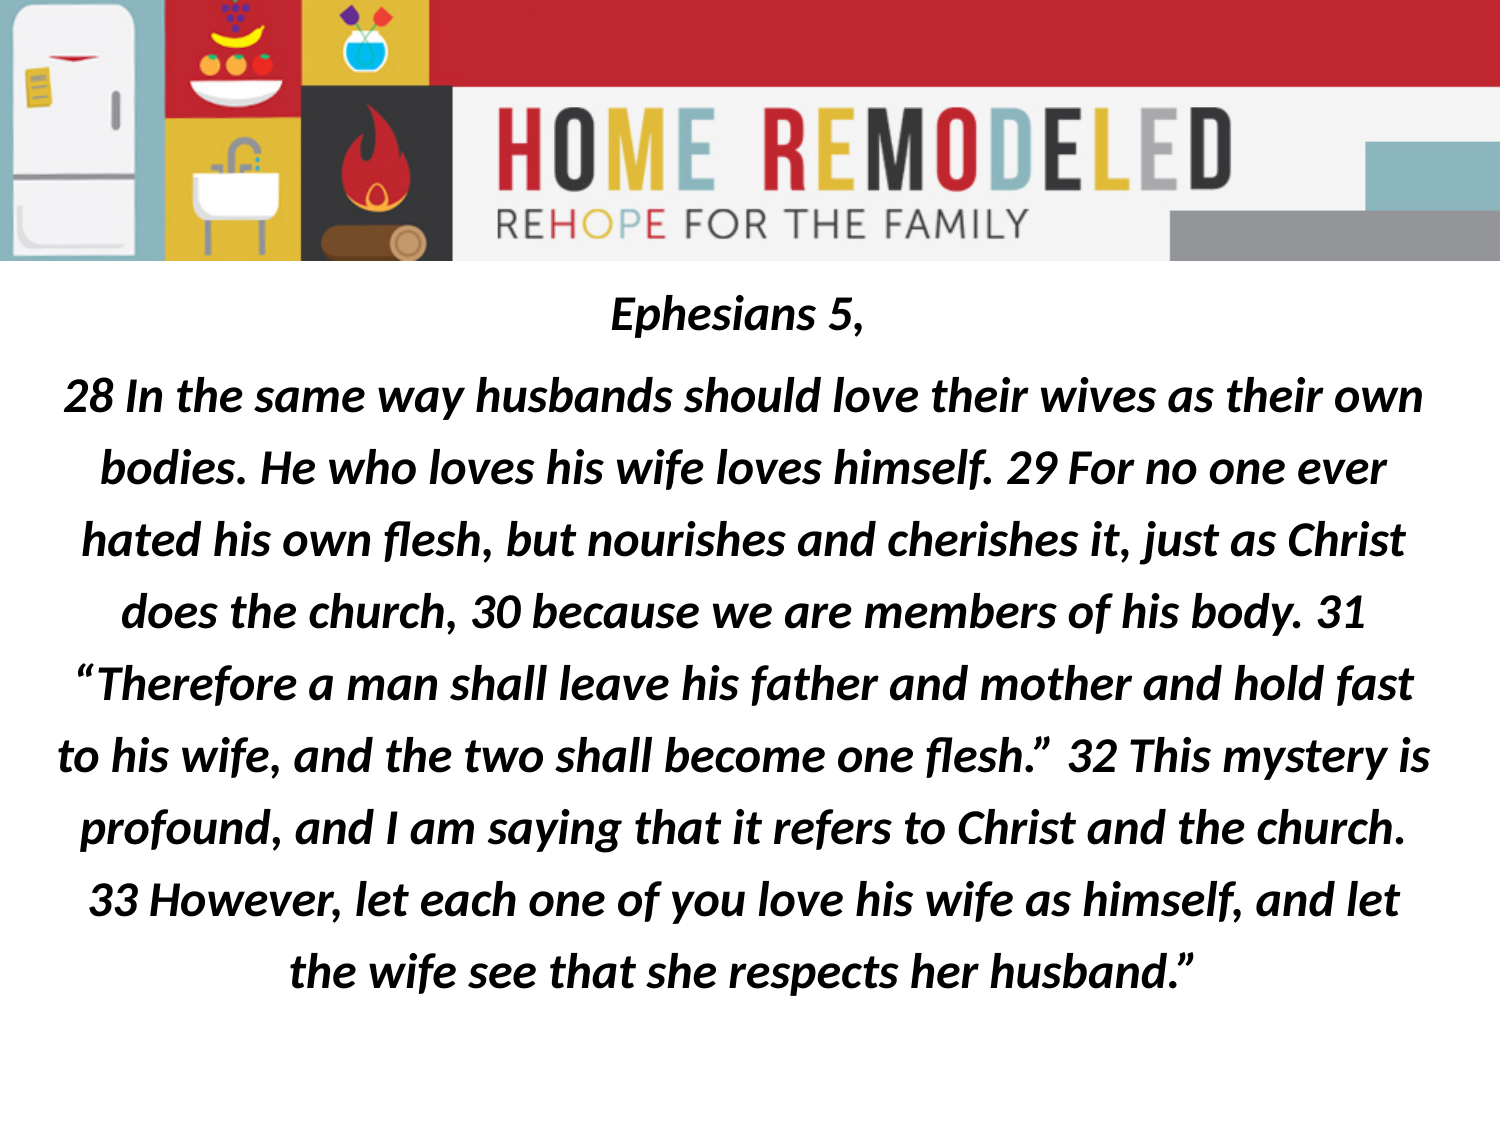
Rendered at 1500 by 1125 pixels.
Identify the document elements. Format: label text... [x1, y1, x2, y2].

subtitle Ephesians 5, 28 In the same way husbands should love their wives as their own bodies. He who loves his wife loves himself. 29 For no one ever hated his own flesh, but nourishes and cherishes it, just as Christ does the church, 30 because we are members of his body. 31 “Therefore a man shall leave his father and mother and hold fast to his wife, and the two shall become one flesh.” 32 This mystery is profound, and I am saying that it refers to Christ and the church. 33 However, let each one of you love his wife as himself, and let the wife see that she respects her husband.” [37, 269, 1450, 1075]
picture [0, 0, 1500, 262]
